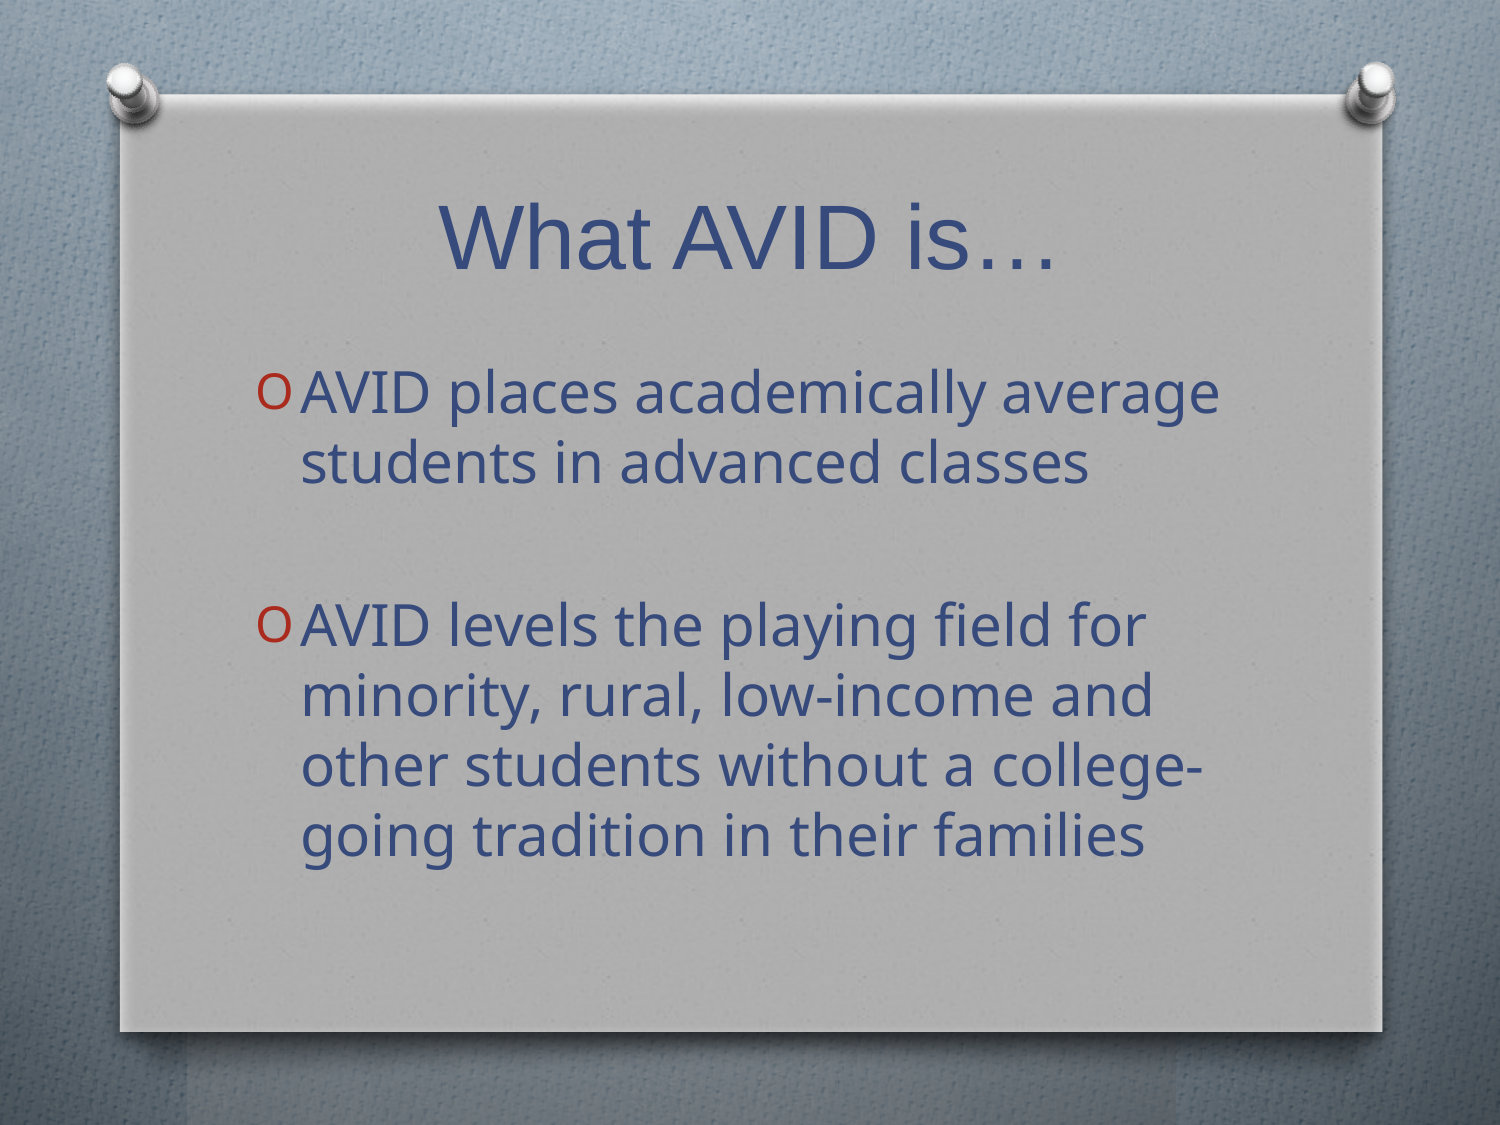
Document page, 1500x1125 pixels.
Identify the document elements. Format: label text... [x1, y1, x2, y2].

picture [75, 29, 198, 153]
list AVID places academically average students in advanced classes AVID levels the playing field for minority, rural, low-income and other students without a college-going tradition in their families [240, 347, 1257, 939]
picture [1317, 35, 1439, 156]
title What AVID is… [179, 134, 1323, 332]
